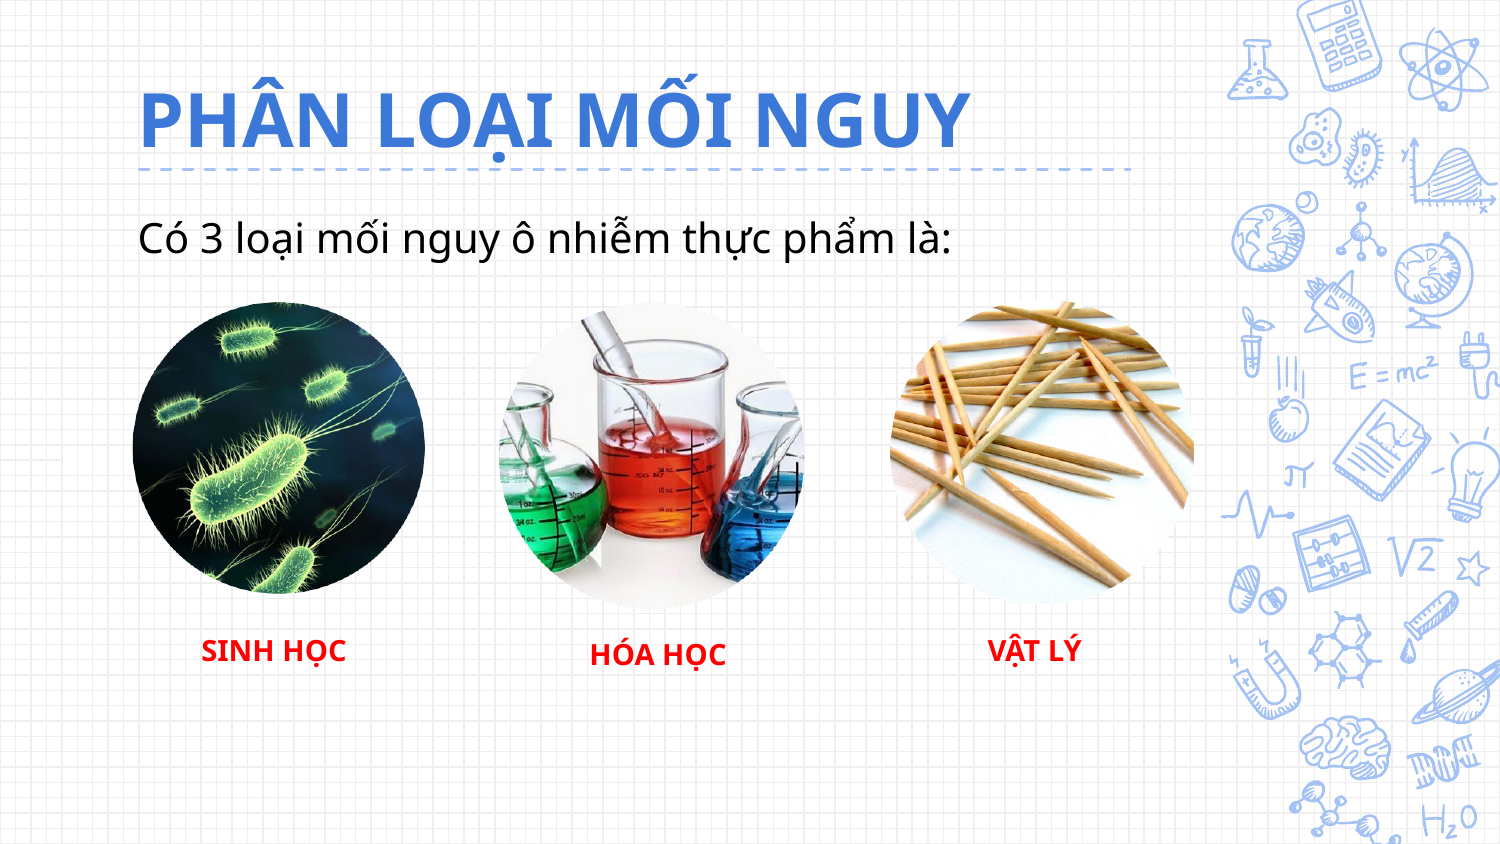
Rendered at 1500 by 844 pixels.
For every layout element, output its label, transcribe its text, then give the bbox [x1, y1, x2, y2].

text_box Có 3 loại mối nguy ô nhiễm thực phẩm là: [122, 196, 1194, 299]
title PHÂN LOẠI MỐI NGUY [122, 36, 1130, 178]
text_box VẬT LÝ [972, 624, 1097, 675]
text_box HÓA HỌC [574, 628, 742, 679]
picture [108, 290, 1195, 613]
text_box SINH HỌC [186, 624, 362, 675]
